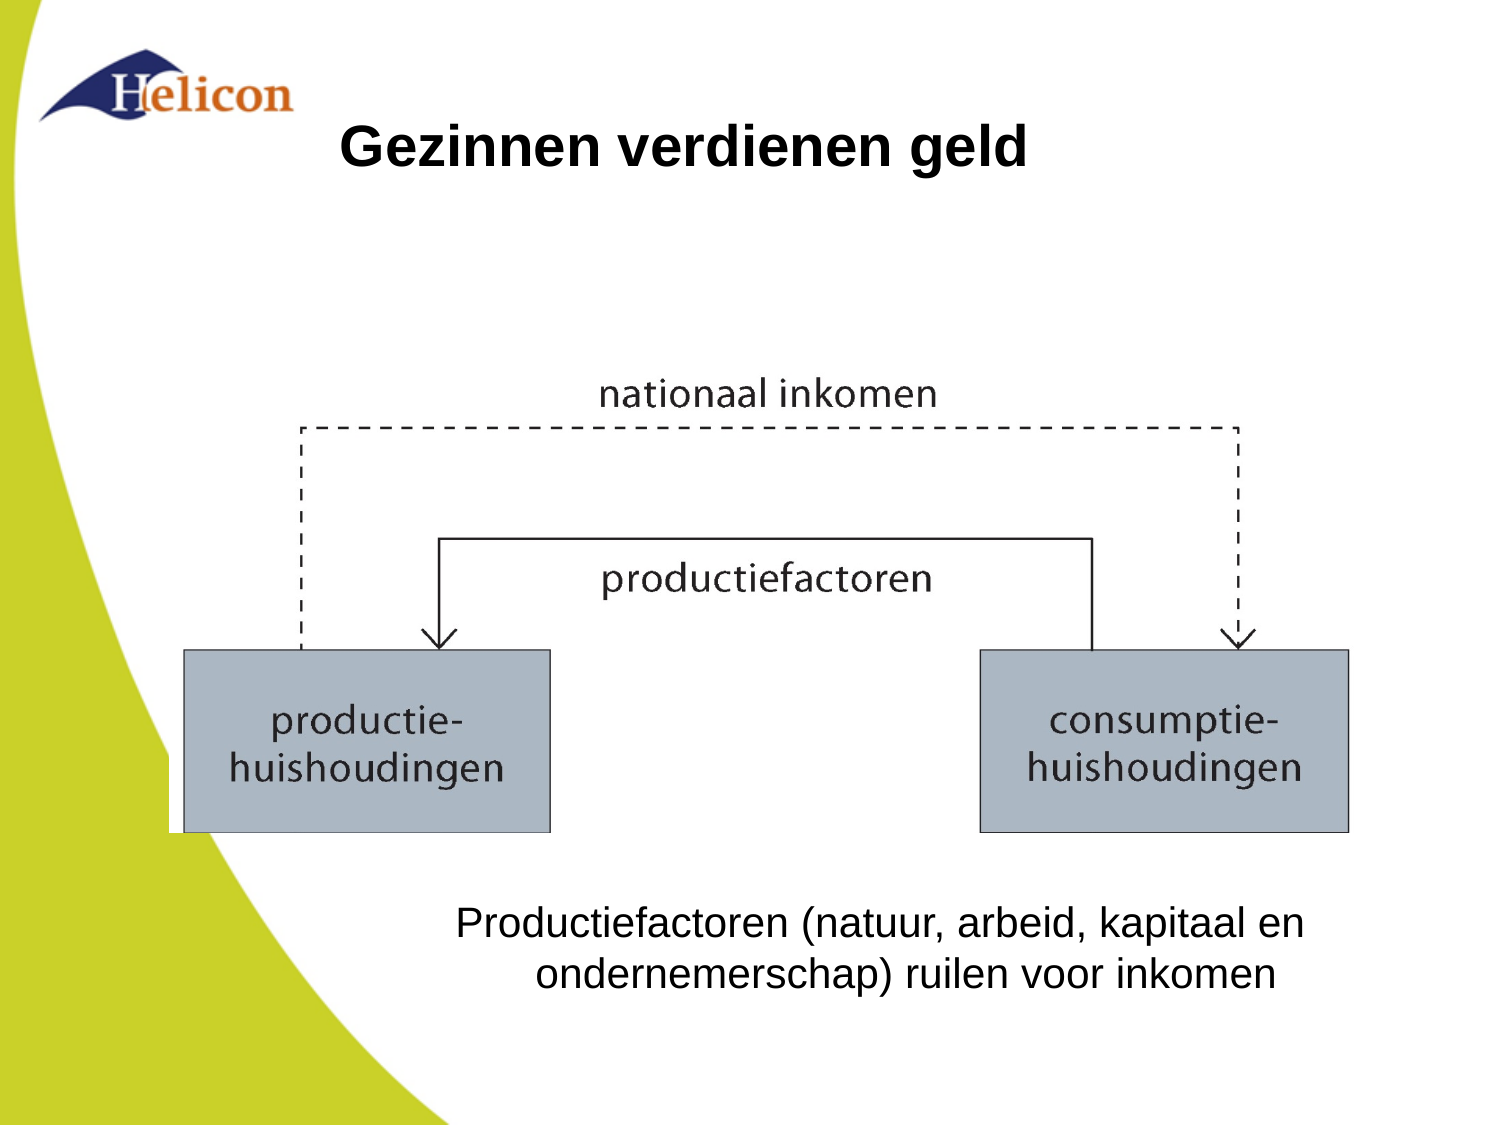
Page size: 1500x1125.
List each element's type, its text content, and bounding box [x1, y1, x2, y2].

title Gezinnen verdienen geld [324, 54, 1415, 161]
picture [0, 0, 1500, 1125]
list Productiefactoren (natuur, arbeid, kapitaal en ondernemerschap) ruilen voor inkomen [336, 196, 1425, 1005]
